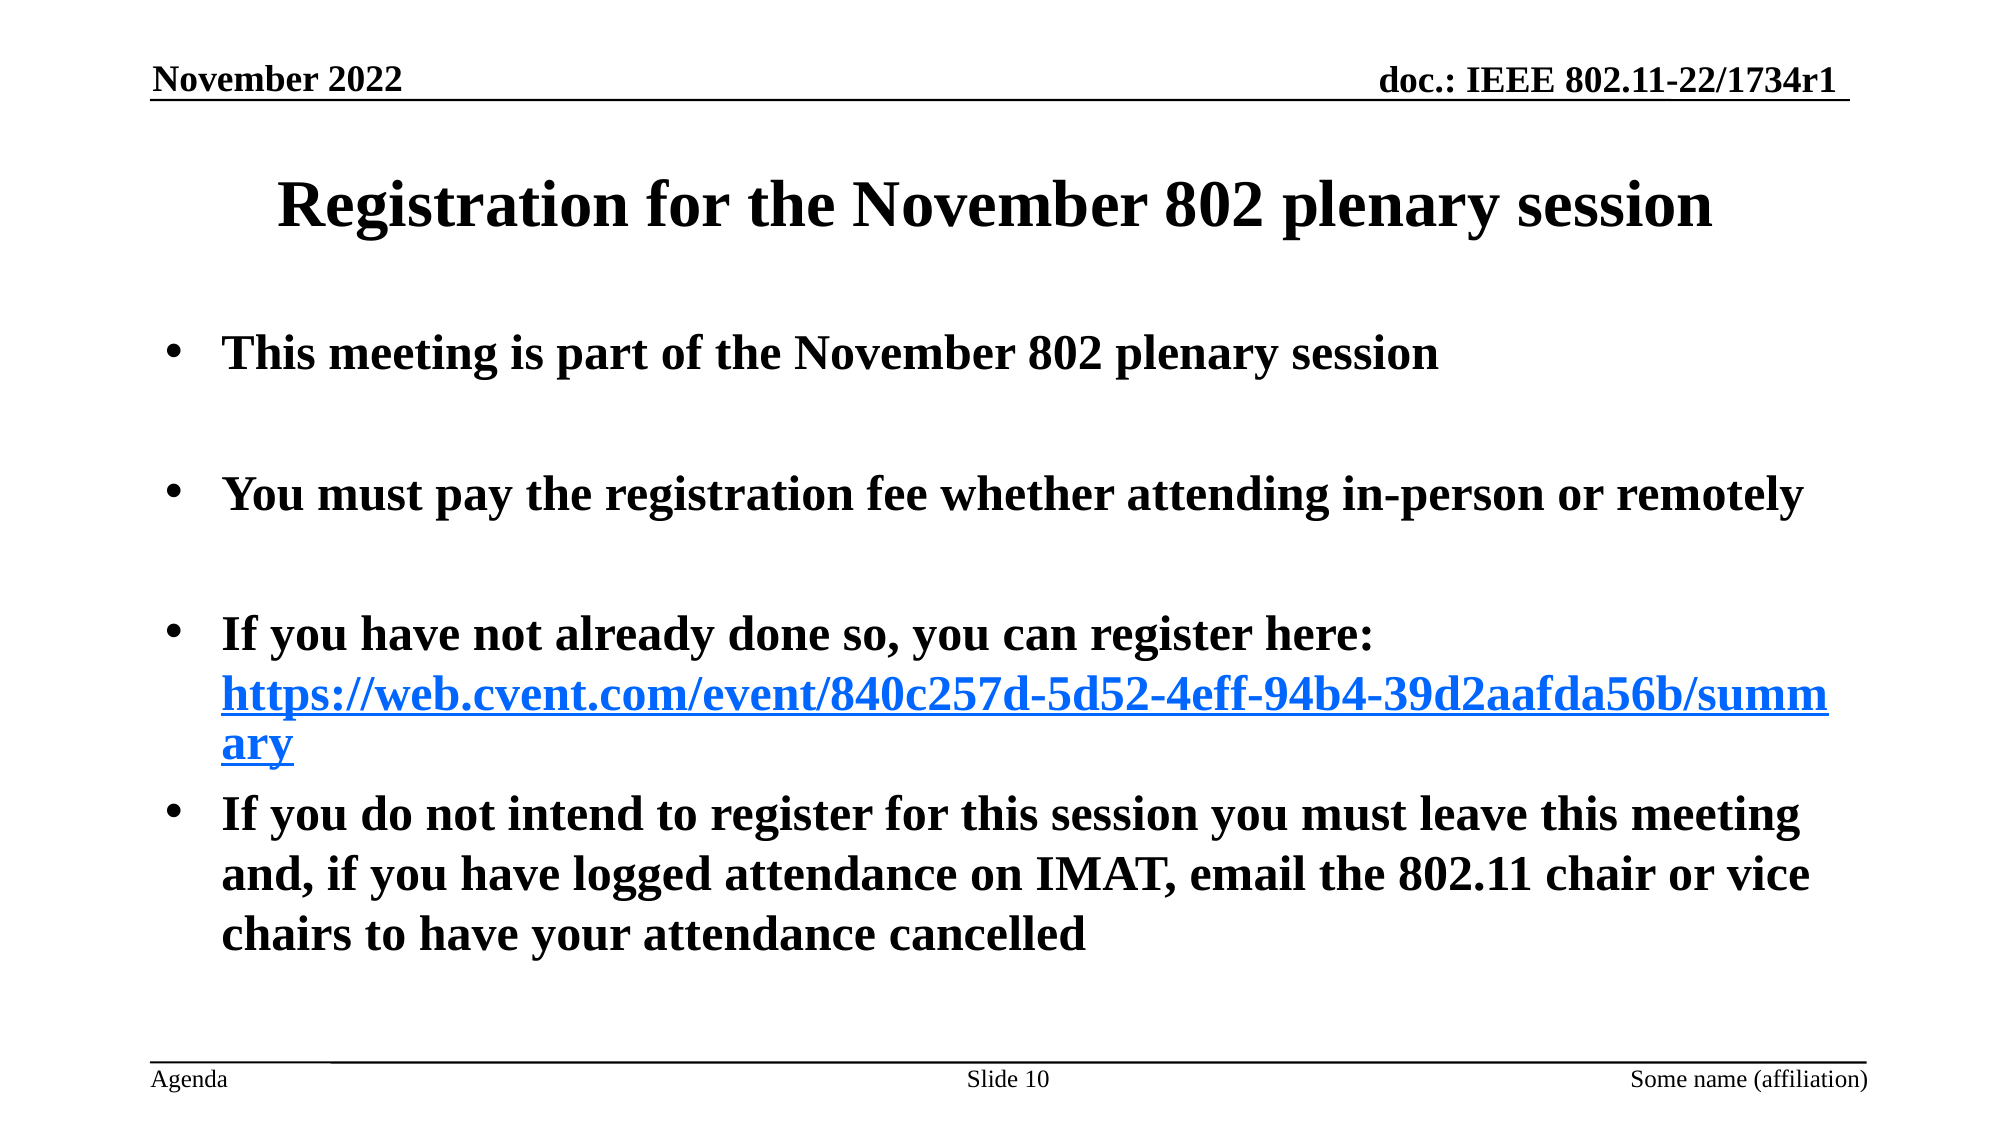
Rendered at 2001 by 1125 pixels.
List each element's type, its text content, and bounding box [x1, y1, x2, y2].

list This meeting is part of the November 802 plenary session You must pay the registration fee whether attending in-person or remotely If you have not already done so, you can register here: https://web.cvent.com/event/840c257d-5d52-4eff-94b4-39d2aafda56b/summary If you do not intend to register for this session you must leave this meeting and, if you have logged attendance on IMAT, email the 802.11 chair or vice chairs to have your attendance cancelled [150, 312, 1850, 1063]
title Registration for the November 802 plenary session [125, 112, 1869, 288]
footer Some name (affiliation) [1171, 1061, 1869, 1093]
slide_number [152, 54, 563, 100]
slide_number Slide 10 [964, 1061, 1053, 1093]
